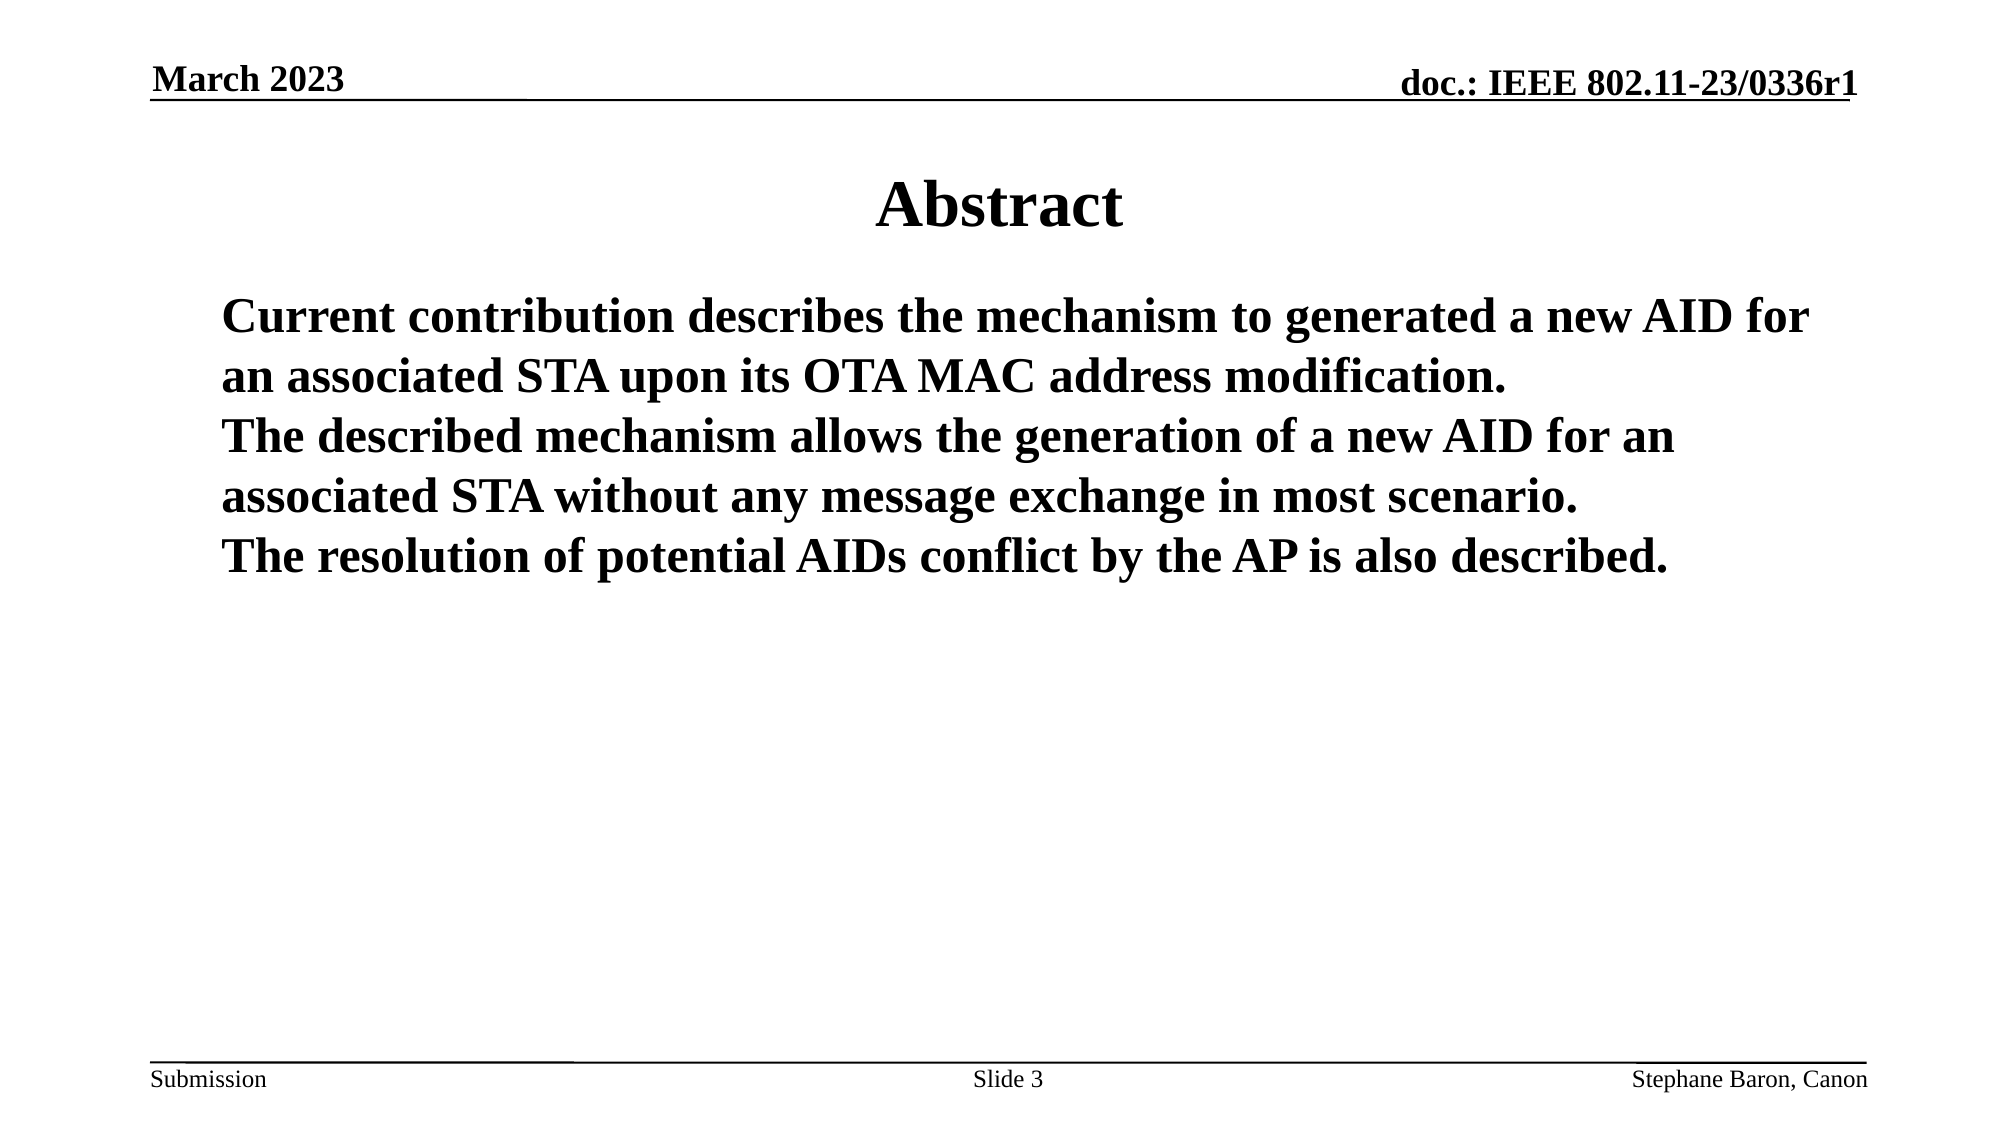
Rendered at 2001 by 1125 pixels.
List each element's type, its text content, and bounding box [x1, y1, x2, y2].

footer Stephane Baron, Canon [1171, 1061, 1869, 1093]
slide_number Slide 3 [950, 1061, 1067, 1123]
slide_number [152, 54, 563, 100]
list Current contribution describes the mechanism to generated a new AID for an associated STA upon its OTA MAC address modification. The described mechanism allows the generation of a new AID for an associated STA without any message exchange in most scenario. The resolution of potential AIDs conflict by the AP is also described. [149, 274, 1850, 1043]
title Abstract [149, 112, 1850, 274]
